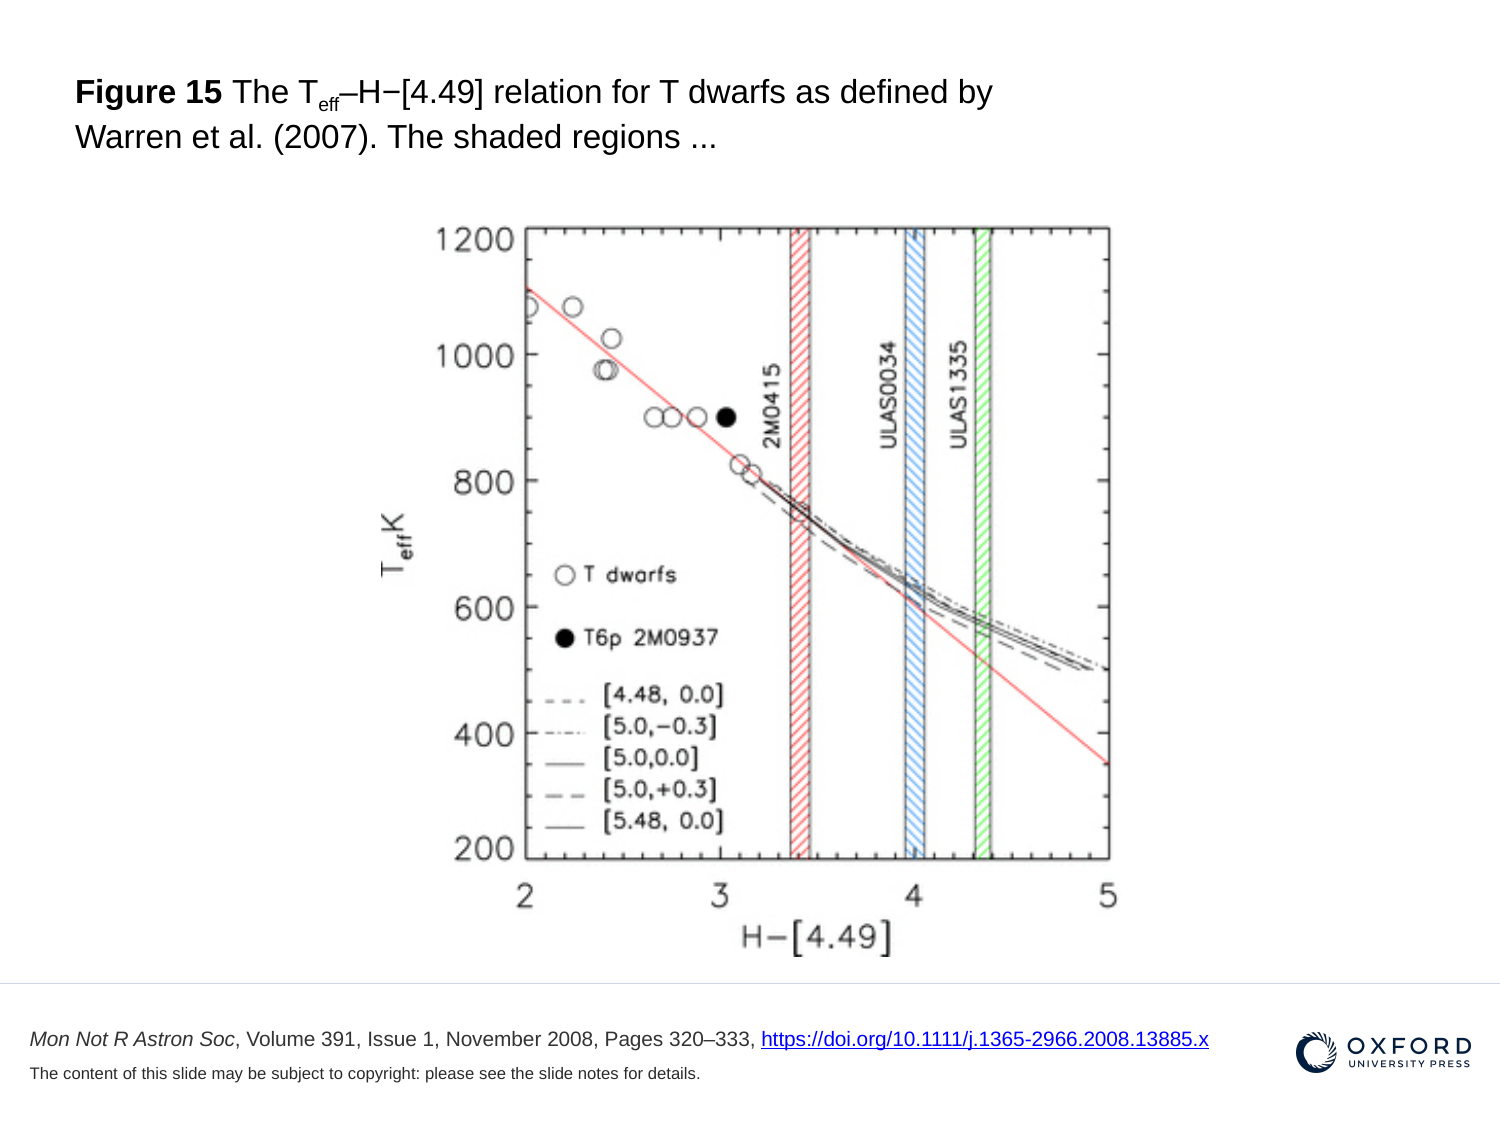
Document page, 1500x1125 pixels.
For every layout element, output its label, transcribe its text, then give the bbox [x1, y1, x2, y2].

footer Mon Not R Astron Soc, Volume 391, Issue 1, November 2008, Pages 320–333, https://doi.org/10.1111/j.1365-2966.2008.13885.x The content of this slide may be subject to copyright: please see the slide notes for details. [0, 983, 1260, 1125]
picture [381, 224, 1121, 957]
picture [1296, 1032, 1471, 1073]
title Figure 15 The Teff–H−[4.49] relation for T dwarfs as defined by Warren et al. (2007). The shaded regions ... [75, 69, 1078, 171]
